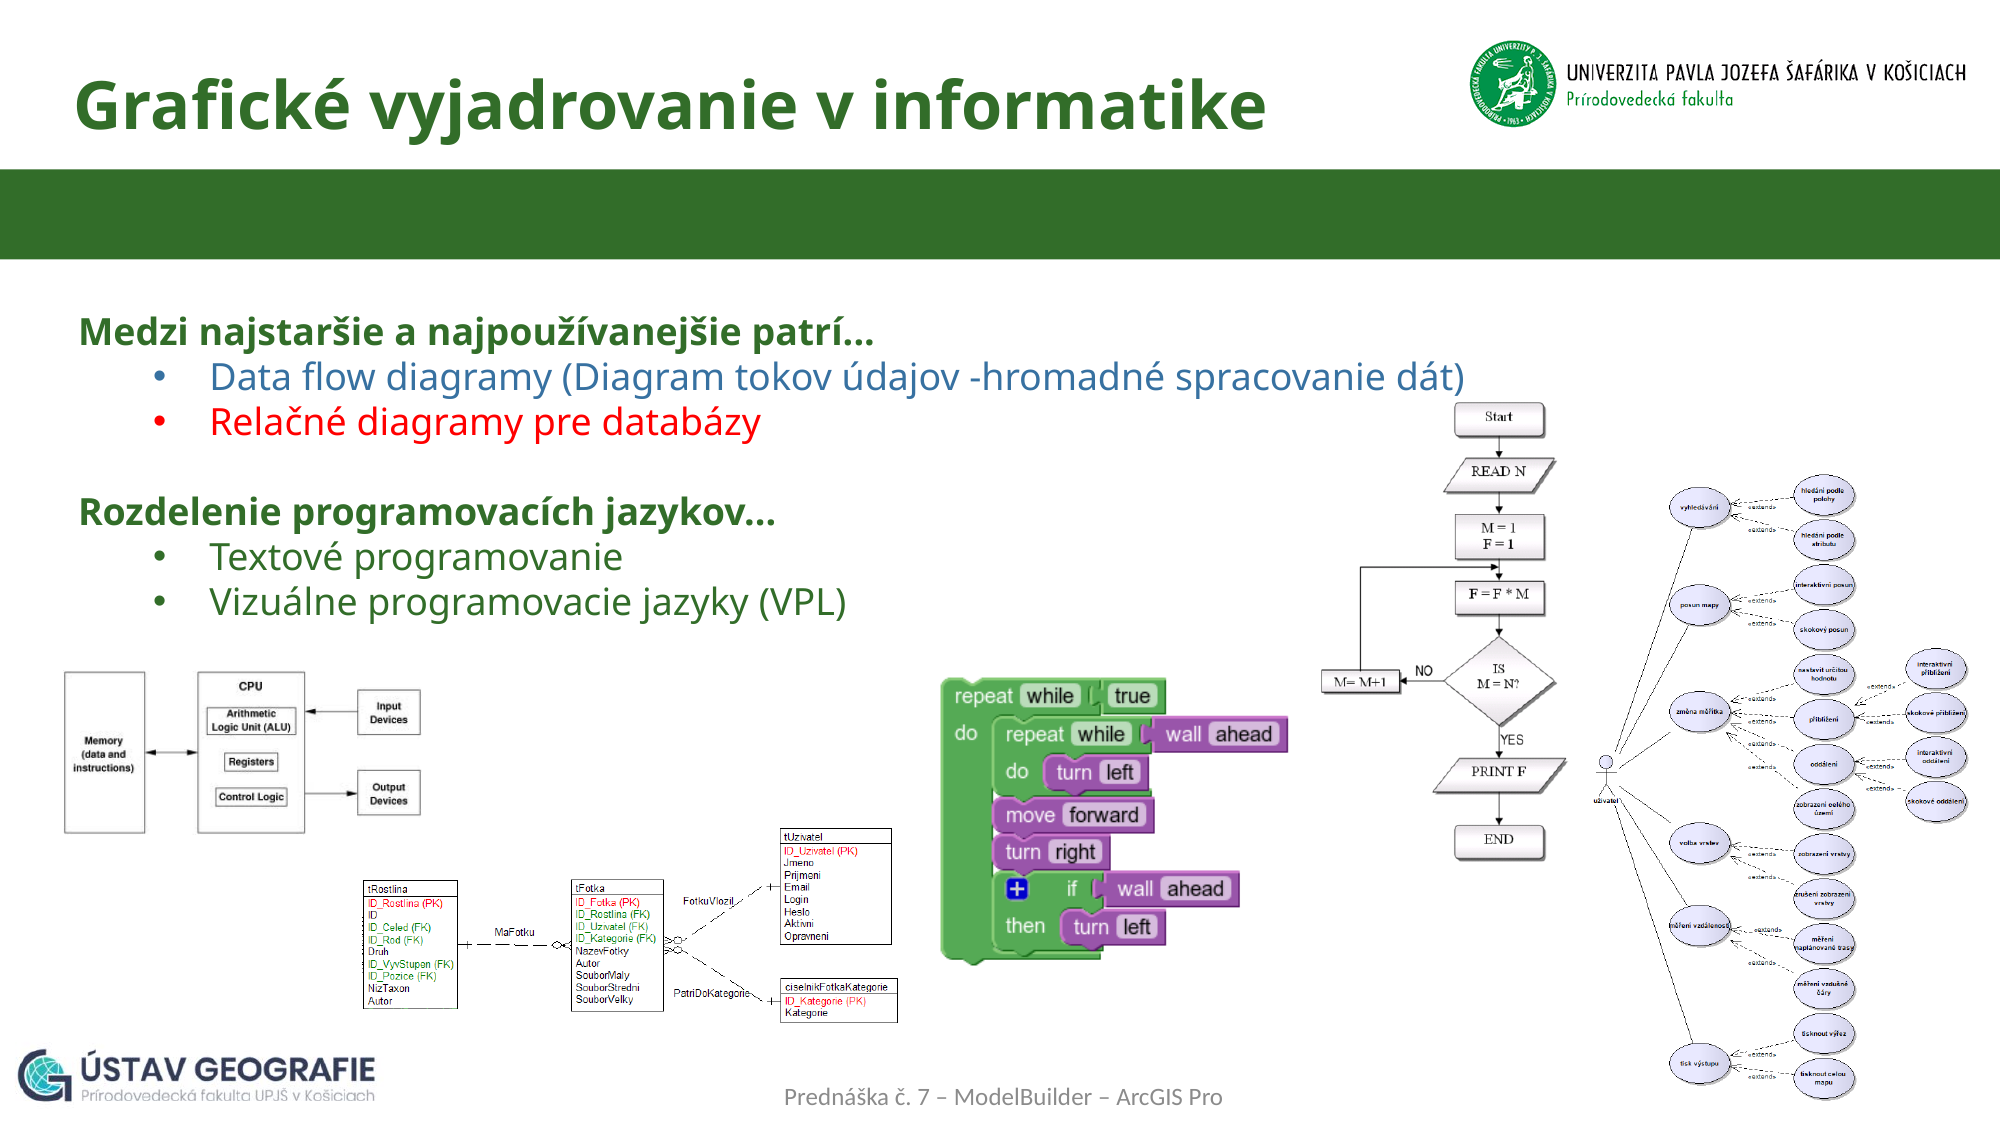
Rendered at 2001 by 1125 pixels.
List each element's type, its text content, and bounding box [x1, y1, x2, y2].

footer Prednáška č. 7 – ModelBuilder – ArcGIS Pro [428, 1096, 1580, 1125]
picture [0, 1027, 392, 1125]
picture [1468, 38, 1967, 131]
picture [928, 665, 1302, 977]
text_box [0, 168, 2000, 260]
picture [63, 670, 907, 1026]
picture [1313, 389, 1978, 1105]
text_box Grafické vyjadrovanie v informatike [58, 55, 2000, 150]
text_box Medzi najstaršie a najpoužívanejšie patrí... Data flow diagramy (Diagram tokov údajov -hromadné spracovanie dát) Relačné diagramy pre databázy Rozdelenie programovacích jazykov... Textové programovanie Vizuálne programovacie jazyky (VPL) [63, 300, 1683, 631]
